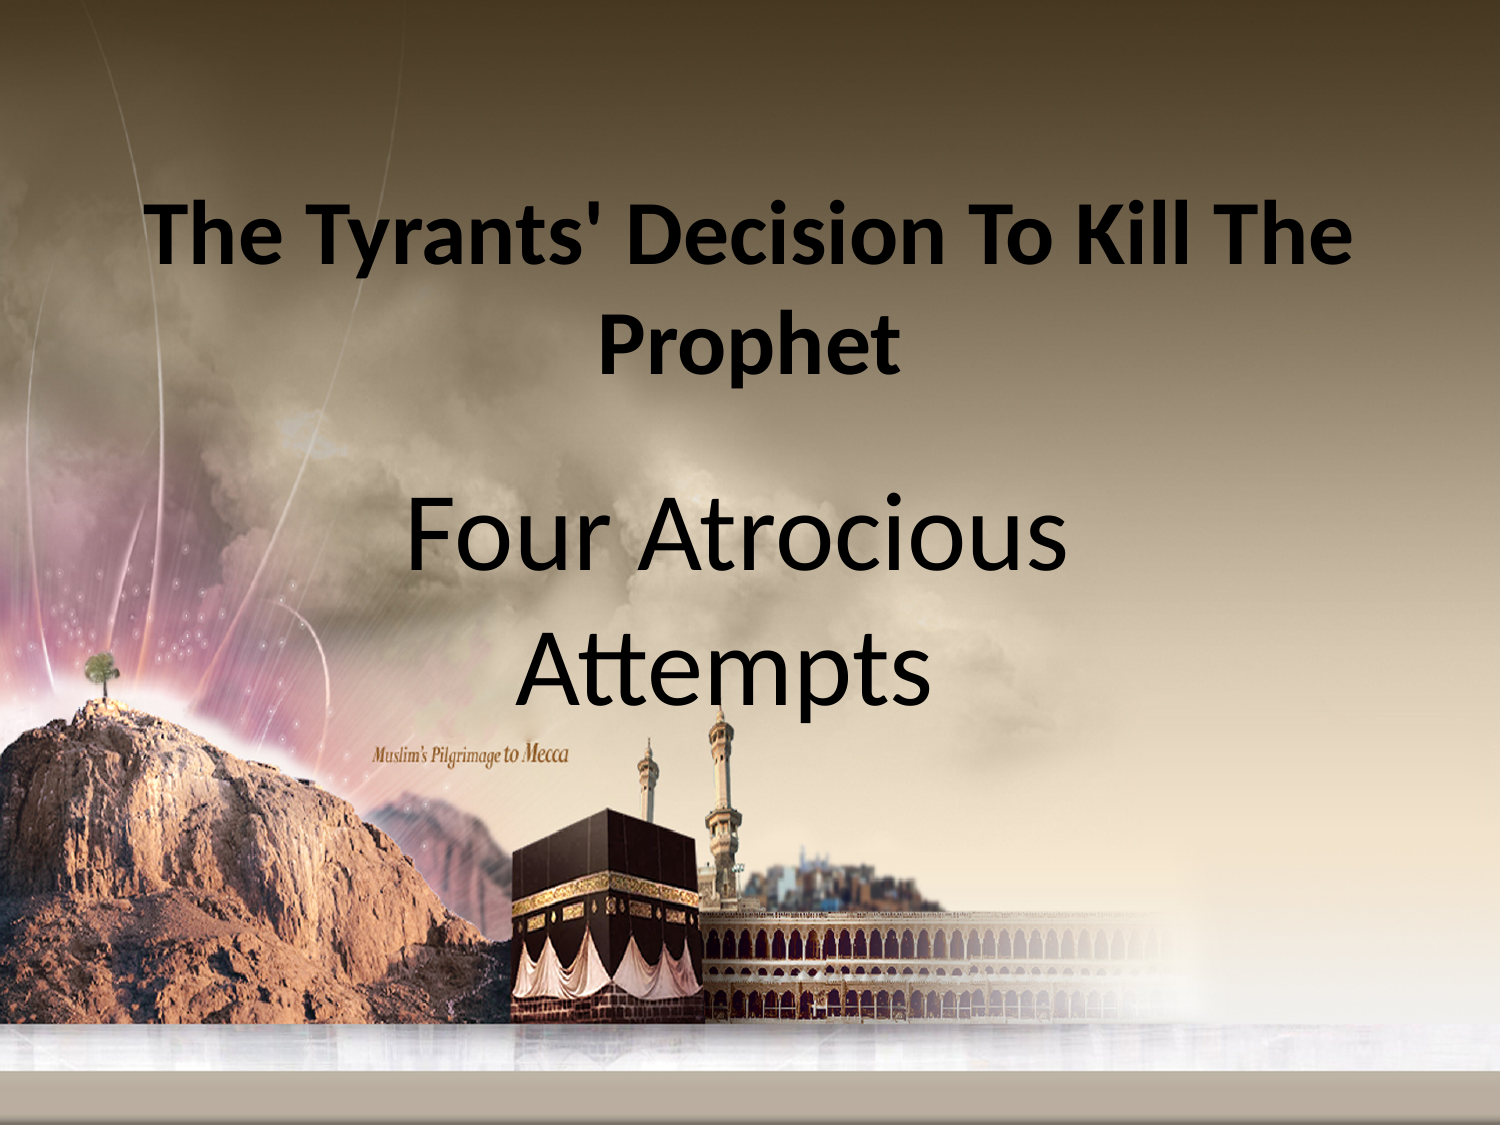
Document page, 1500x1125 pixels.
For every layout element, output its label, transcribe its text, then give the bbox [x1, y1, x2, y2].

picture [0, 0, 1500, 1125]
title The Tyrants' Decision To Kill The Prophet [112, 162, 1388, 404]
subtitle Four Atrocious Attempts [212, 450, 1263, 738]
